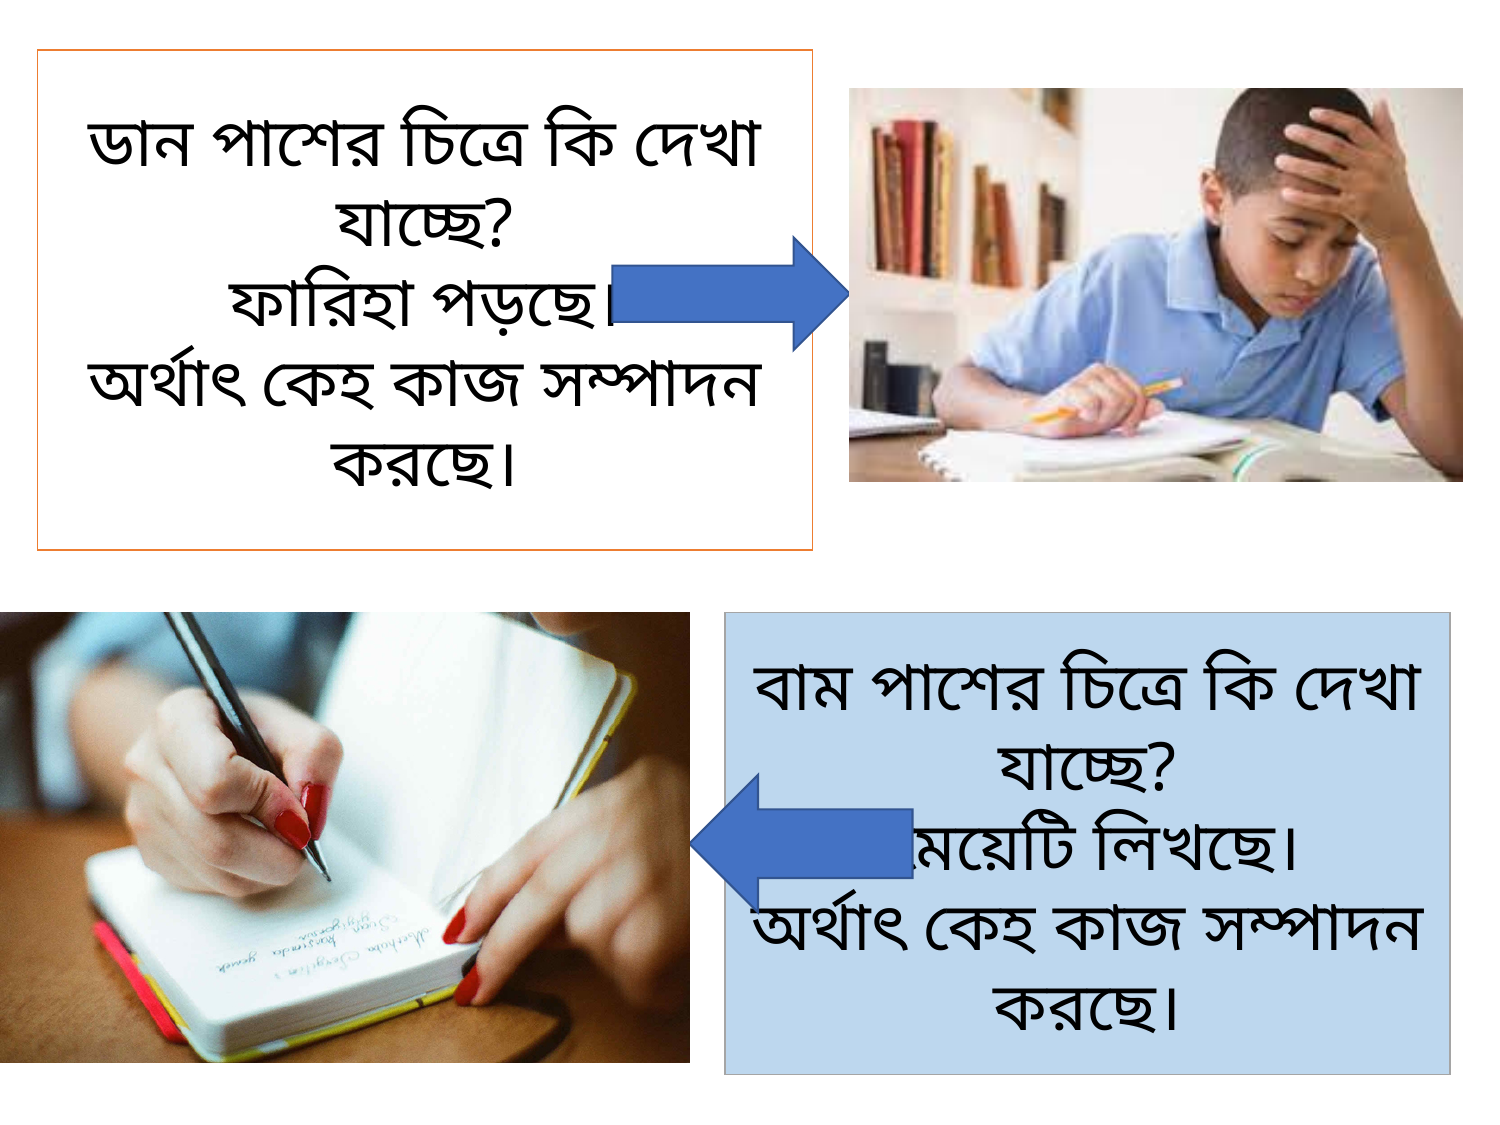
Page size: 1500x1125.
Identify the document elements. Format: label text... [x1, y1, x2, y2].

picture [849, 88, 1463, 482]
text_box ডান পাশের চিত্রে কি দেখা যাচ্ছে? ফারিহা পড়ছে। অর্থাৎ কেহ কাজ সম্পাদন করছে। [37, 49, 813, 551]
text_box [611, 235, 849, 353]
text_box [690, 772, 914, 915]
text_box বাম পাশের চিত্রে কি দেখা যাচ্ছে? মেয়েটি লিখছে। অর্থাৎ কেহ কাজ সম্পাদন করছে। [724, 612, 1451, 1075]
picture [0, 612, 690, 1063]
